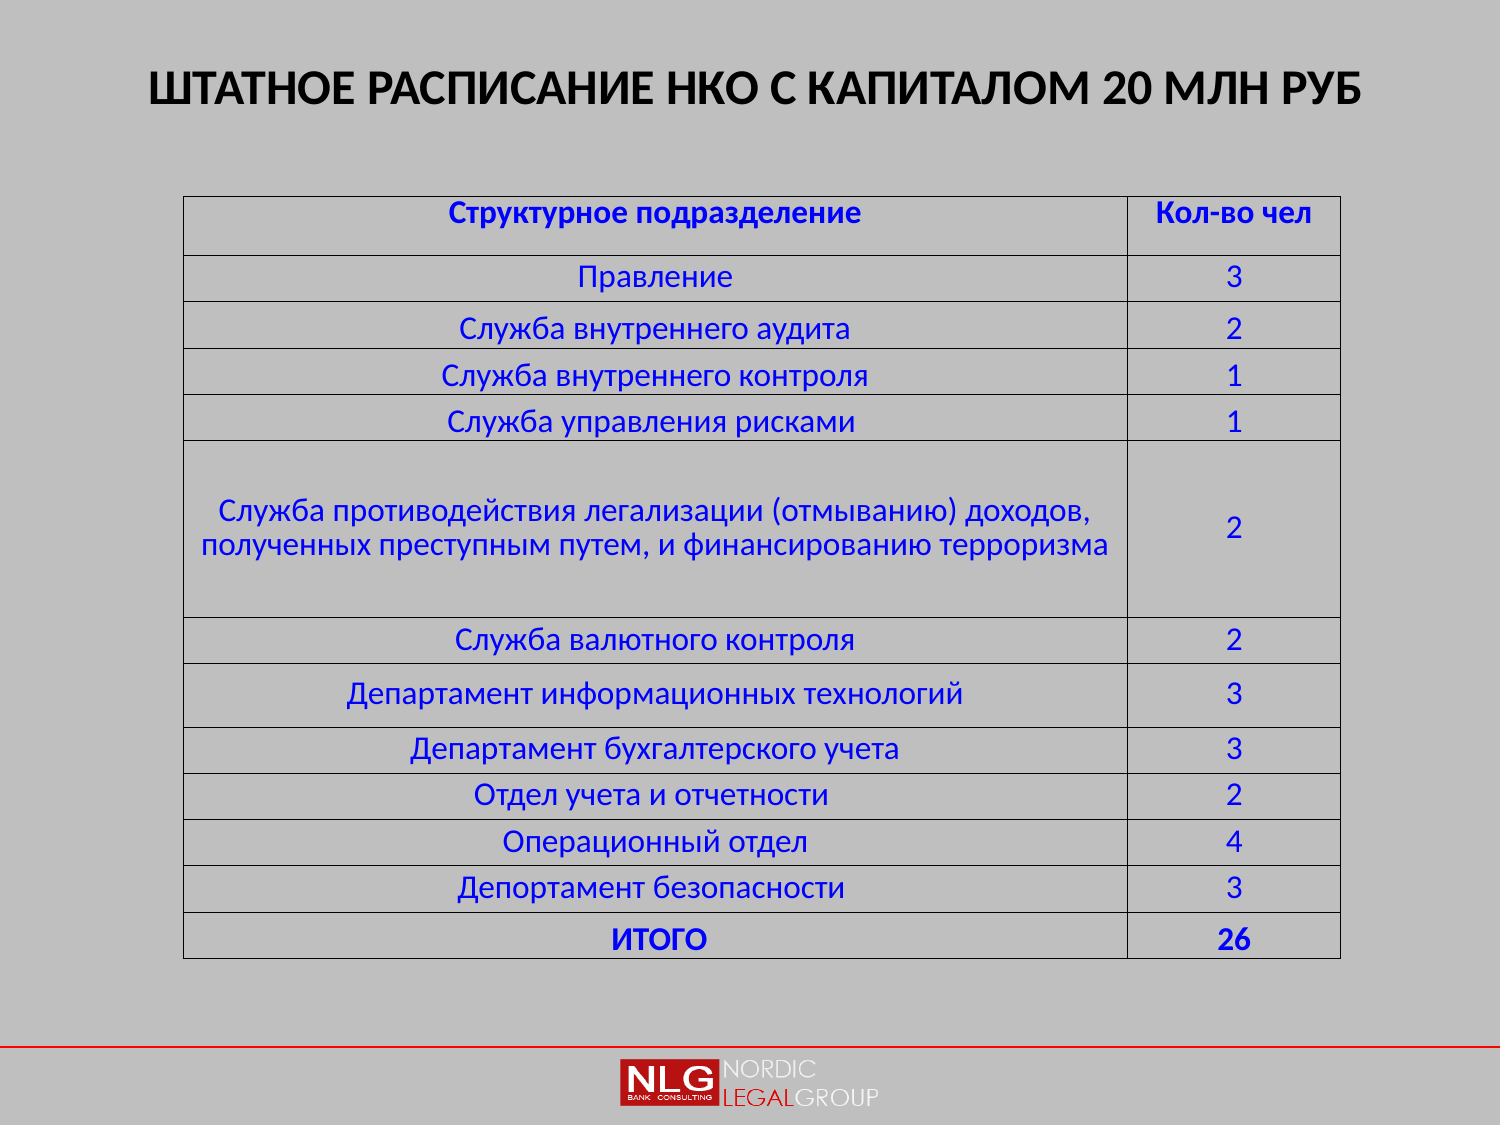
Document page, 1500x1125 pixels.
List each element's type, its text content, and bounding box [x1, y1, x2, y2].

table_cell Служба валютного контроля [184, 618, 1127, 663]
table_cell 1 [1128, 395, 1340, 440]
table_cell 2 [1128, 774, 1340, 819]
table_cell 2 [1128, 302, 1340, 348]
text_box ШТАТНОЕ РАСПИСАНИЕ НКО С КАПИТАЛОМ 20 МЛН РУБ [88, 0, 1424, 173]
table_cell 26 [1128, 913, 1340, 958]
table_cell ИТОГО [184, 913, 1127, 958]
table_cell Департамент бухгалтерского учета [184, 728, 1127, 773]
table_header Кол-во чел [1128, 197, 1340, 255]
table_cell Служба внутреннего контроля [184, 349, 1127, 394]
table_cell 4 [1128, 820, 1340, 865]
table_cell 2 [1128, 618, 1340, 663]
table_cell 3 [1128, 664, 1340, 727]
picture [619, 1059, 878, 1107]
table_cell Служба управления рисками [184, 395, 1127, 440]
table_header Структурное подразделение [184, 197, 1127, 255]
table_cell 3 [1128, 866, 1340, 912]
table_cell Служба внутреннего аудита [184, 302, 1127, 348]
table_cell Депортамент безопасности [184, 866, 1127, 912]
table_cell Операционный отдел [184, 820, 1127, 865]
table_cell Служба противодействия легализации (отмыванию) доходов, полученных преступным путем, и финансированию терроризма [184, 441, 1127, 617]
table_cell Отдел учета и отчетности [184, 774, 1127, 819]
table_cell 1 [1128, 349, 1340, 394]
table_cell 3 [1128, 256, 1340, 301]
table_cell Департамент информационных технологий [184, 664, 1127, 727]
table_cell 3 [1128, 728, 1340, 773]
table_cell Правление [184, 256, 1127, 301]
table_cell 2 [1128, 441, 1340, 617]
